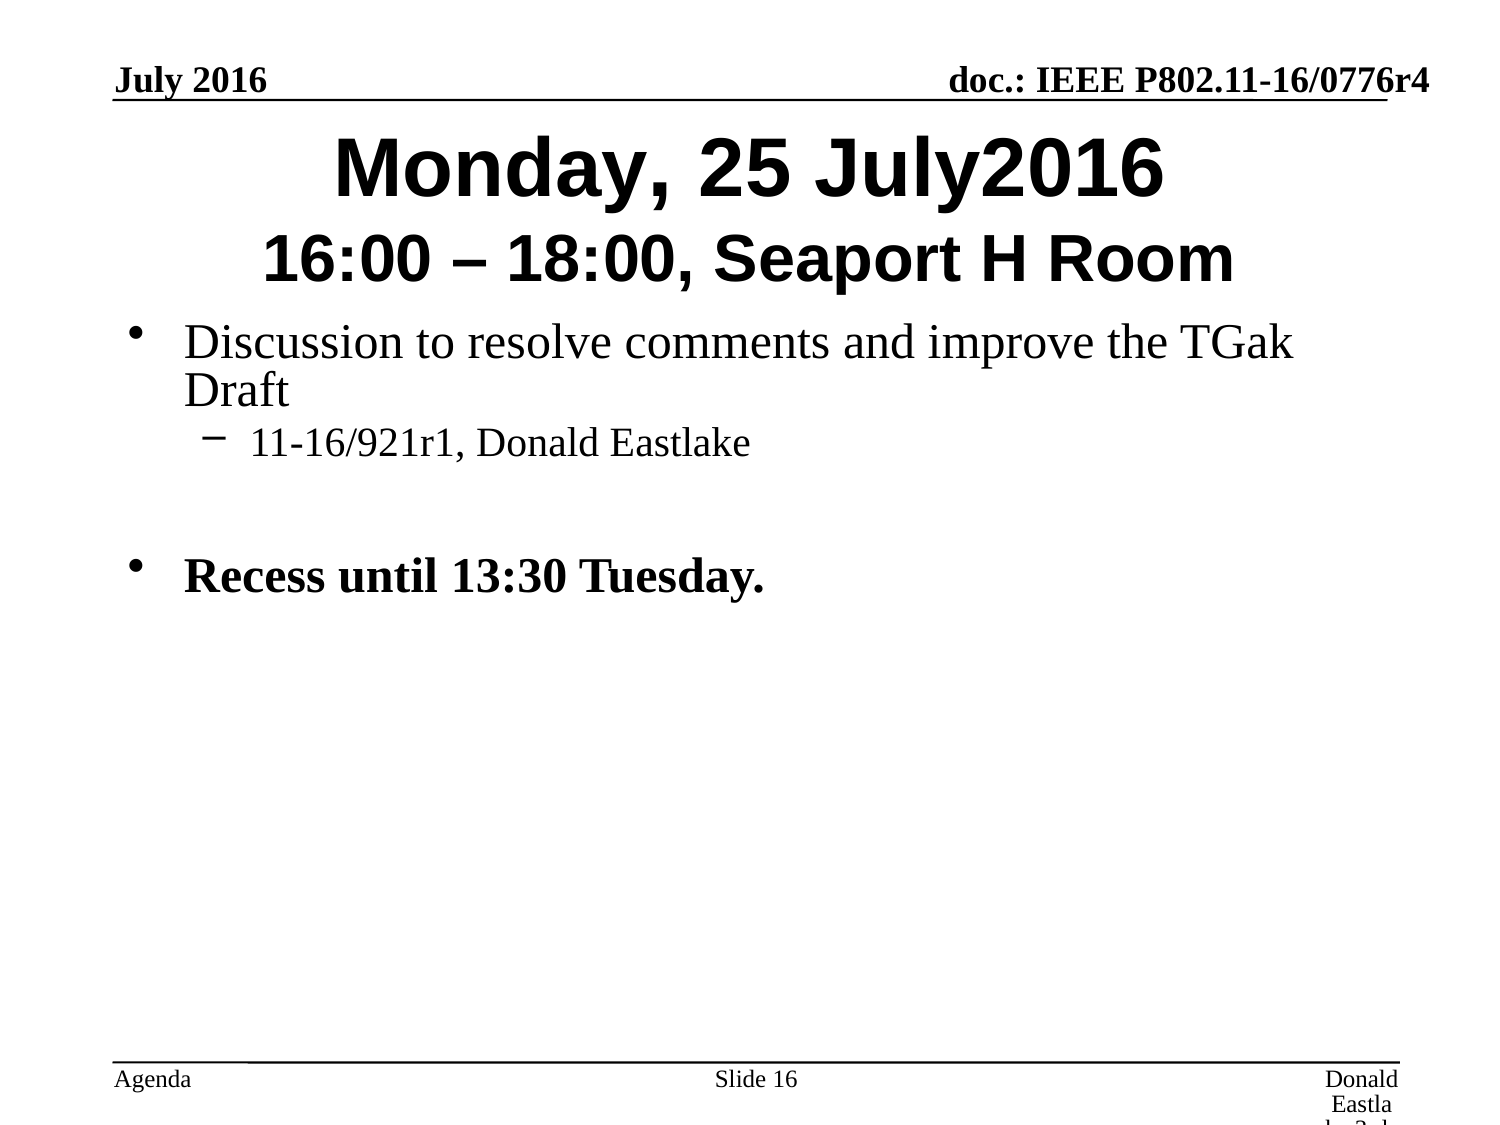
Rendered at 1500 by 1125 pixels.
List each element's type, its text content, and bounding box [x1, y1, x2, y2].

slide_number Slide 16 [712, 1063, 800, 1093]
footer Donald Eastlake 3rd, Huawei Technologies [1325, 1063, 1402, 1093]
list Discussion to resolve comments and improve the TGak Draft 11-16/921r1, Donald Eastlake Recess until 13:30 Tuesday. [112, 312, 1413, 1063]
title Monday, 25 July2016 16:00 – 18:00, Seaport H Room [112, 112, 1388, 288]
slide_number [114, 54, 290, 100]
